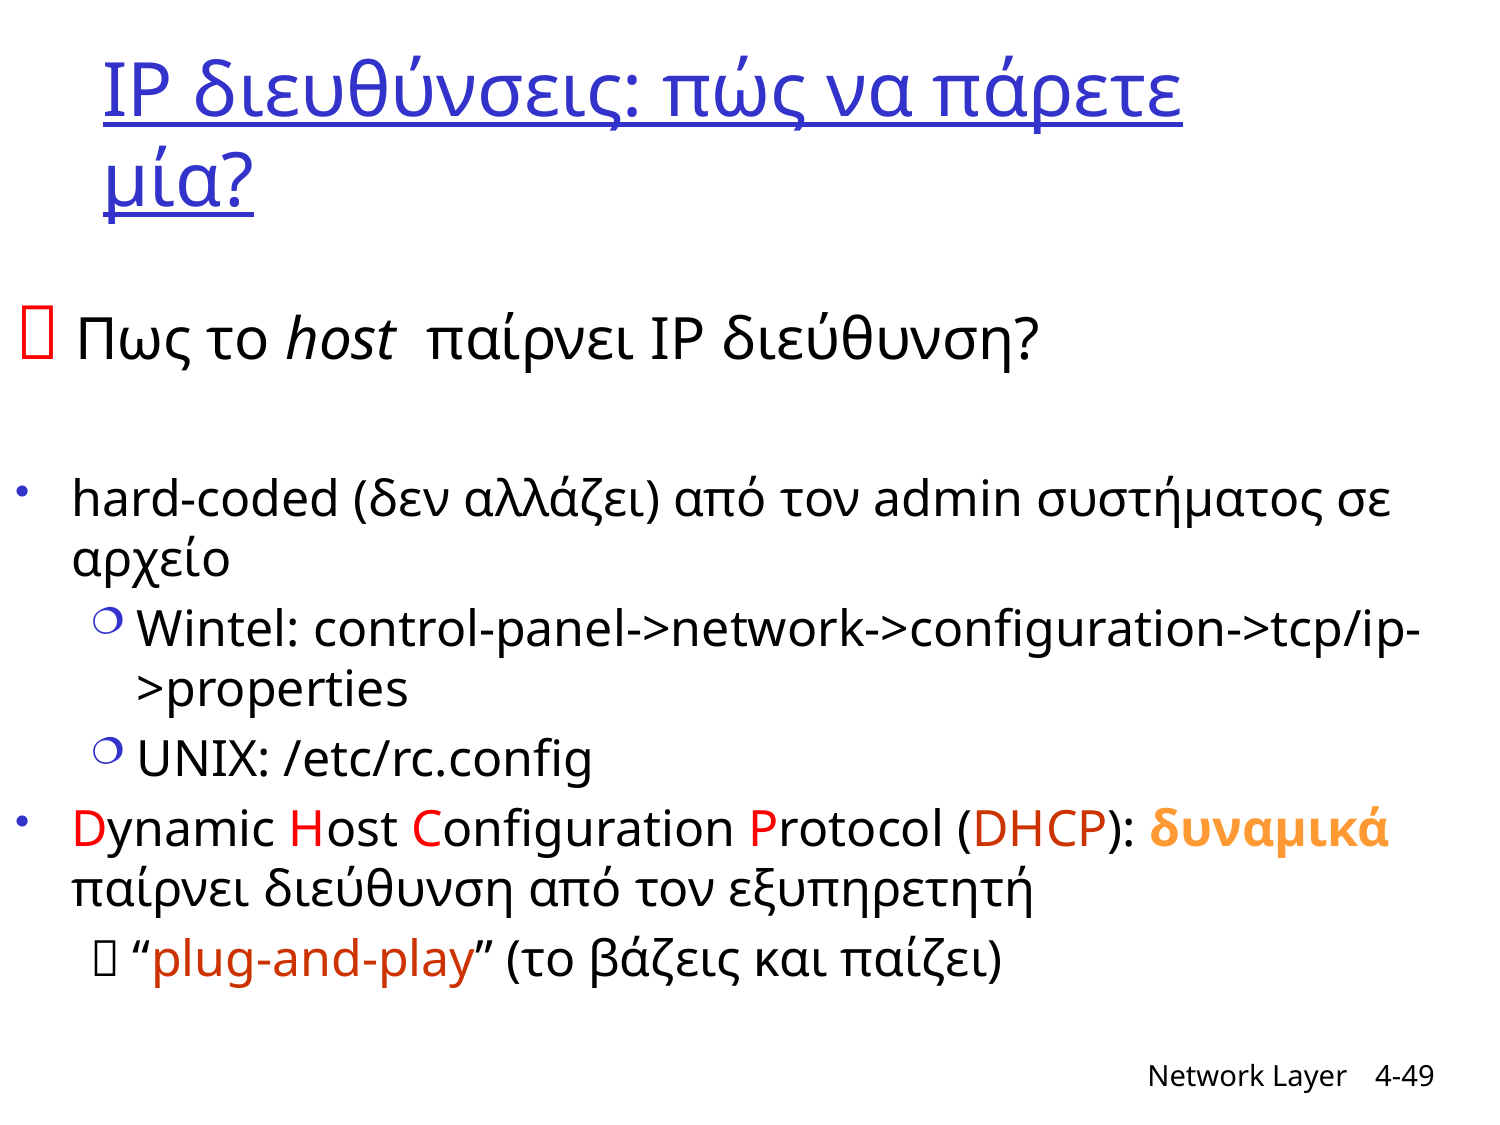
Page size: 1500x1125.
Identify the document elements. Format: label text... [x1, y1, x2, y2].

list  Πως το host παίρνει IP διεύθυνση? hard-coded (δεν αλλάζει) από τον admin συστήματος σε αρχείο Wintel: control-panel->network->configuration->tcp/ip->properties UNIX: /etc/rc.config Dynamic Host Configuration Protocol (DHCP): δυναμικά παίρνει διεύθυνση από τον εξυπηρετητή  “plug-and-play” (το βάζεις και παίζει) [0, 276, 1500, 829]
slide_number 4-49 [1338, 1049, 1451, 1125]
footer Network Layer [887, 1049, 1338, 1125]
title IP διευθύνσεις: πώς να πάρετε μία? [87, 37, 1363, 226]
